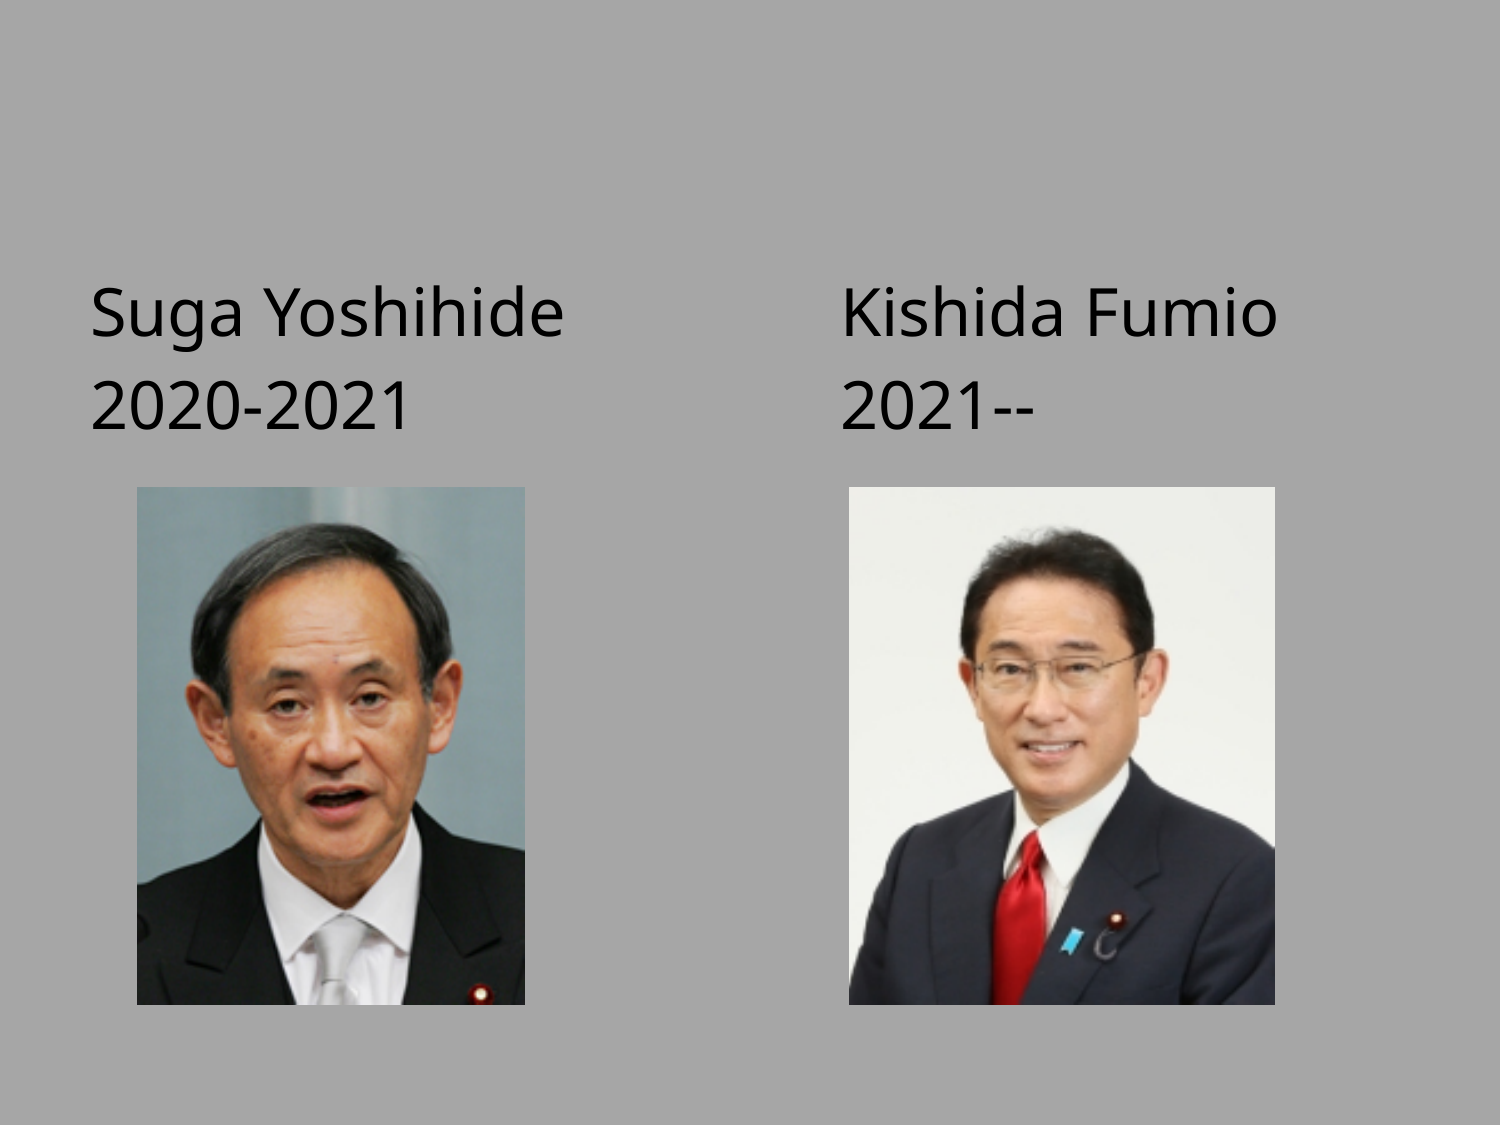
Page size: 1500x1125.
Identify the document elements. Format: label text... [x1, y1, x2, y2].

picture [137, 487, 526, 1006]
list Suga Yoshihide Kishida Fumio 2020-2021 2021-- [75, 262, 1425, 1005]
picture [849, 487, 1276, 1006]
